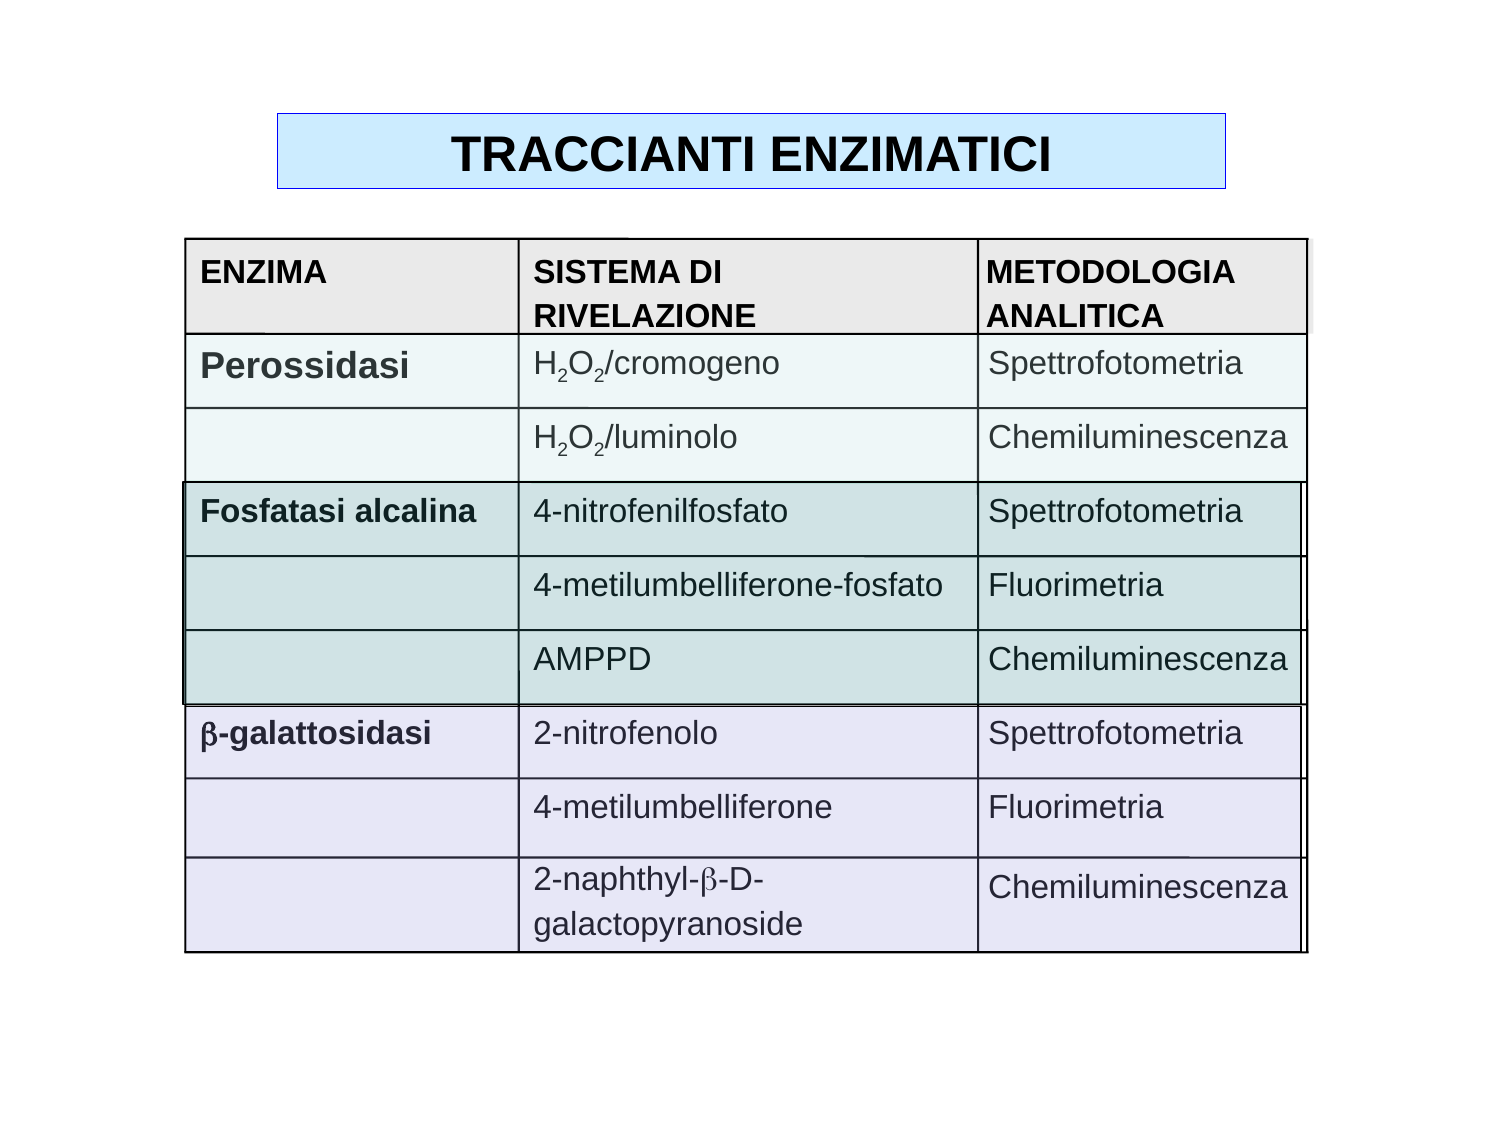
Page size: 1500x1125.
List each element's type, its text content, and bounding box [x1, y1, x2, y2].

text_box Chemiluminescenza [1301, 858, 1307, 952]
text_box ENZIMA [186, 239, 518, 333]
text_box METODOLOGIA ANALITICA [983, 239, 1307, 333]
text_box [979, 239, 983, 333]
text_box [183, 481, 1301, 705]
text_box Chemiluminescenza [1301, 631, 1307, 704]
text_box Fluorimetria [1301, 557, 1307, 630]
text_box [185, 706, 1301, 953]
text_box SISTEMA DI RIVELAZIONE [519, 239, 978, 333]
text_box [185, 333, 1308, 482]
text_box Fluorimetria [1301, 779, 1307, 857]
text_box TRACCIANTI ENZIMATICI [277, 113, 1226, 189]
text_box METODOLOGIA ANALITICA [1308, 238, 1314, 334]
text_box Spettrofotometria [979, 705, 1307, 778]
text_box Spettrofotometria [1301, 483, 1307, 556]
